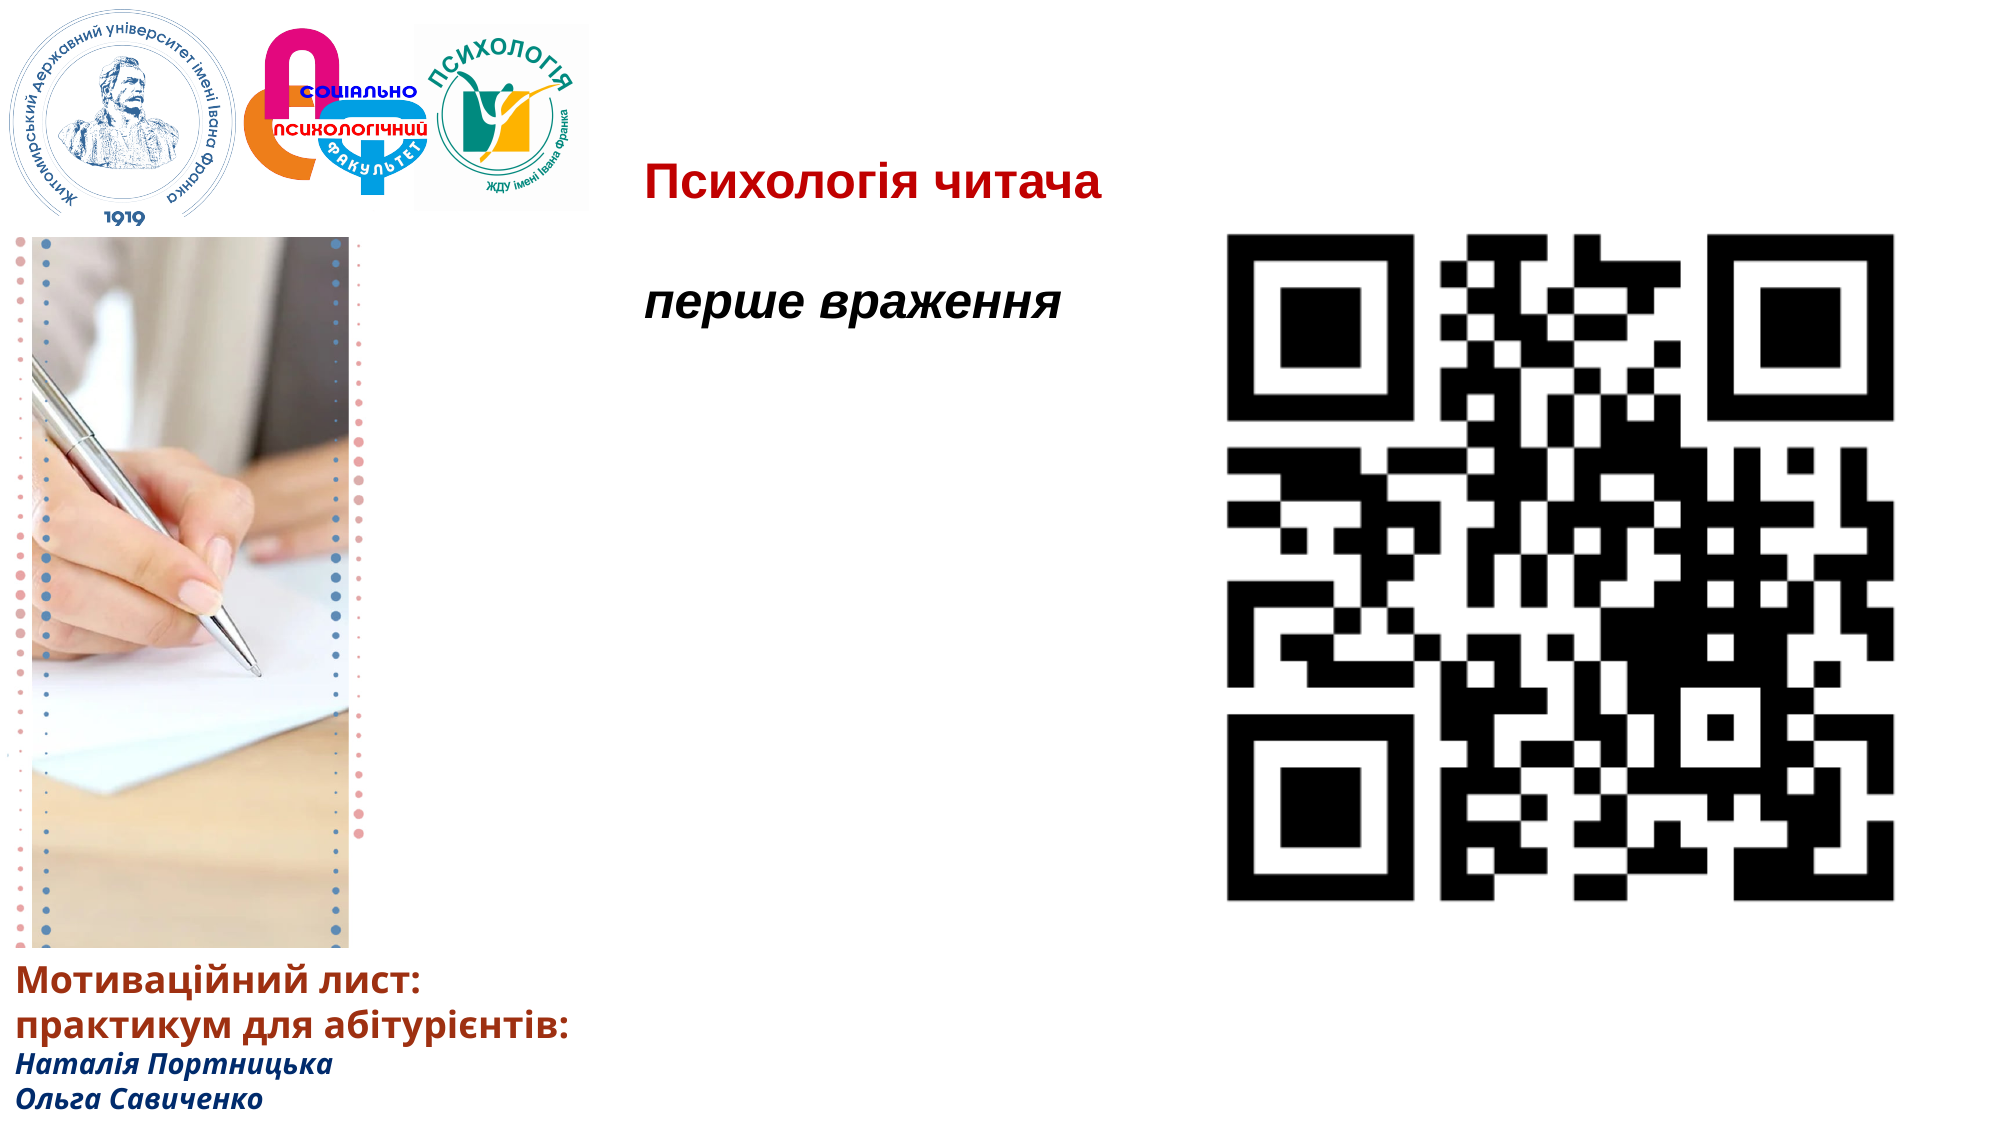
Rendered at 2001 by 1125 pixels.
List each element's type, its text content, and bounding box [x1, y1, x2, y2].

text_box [0, 9, 653, 1125]
text_box Психологія читача перше враження [653, 141, 1121, 337]
picture [1121, 128, 2000, 1007]
